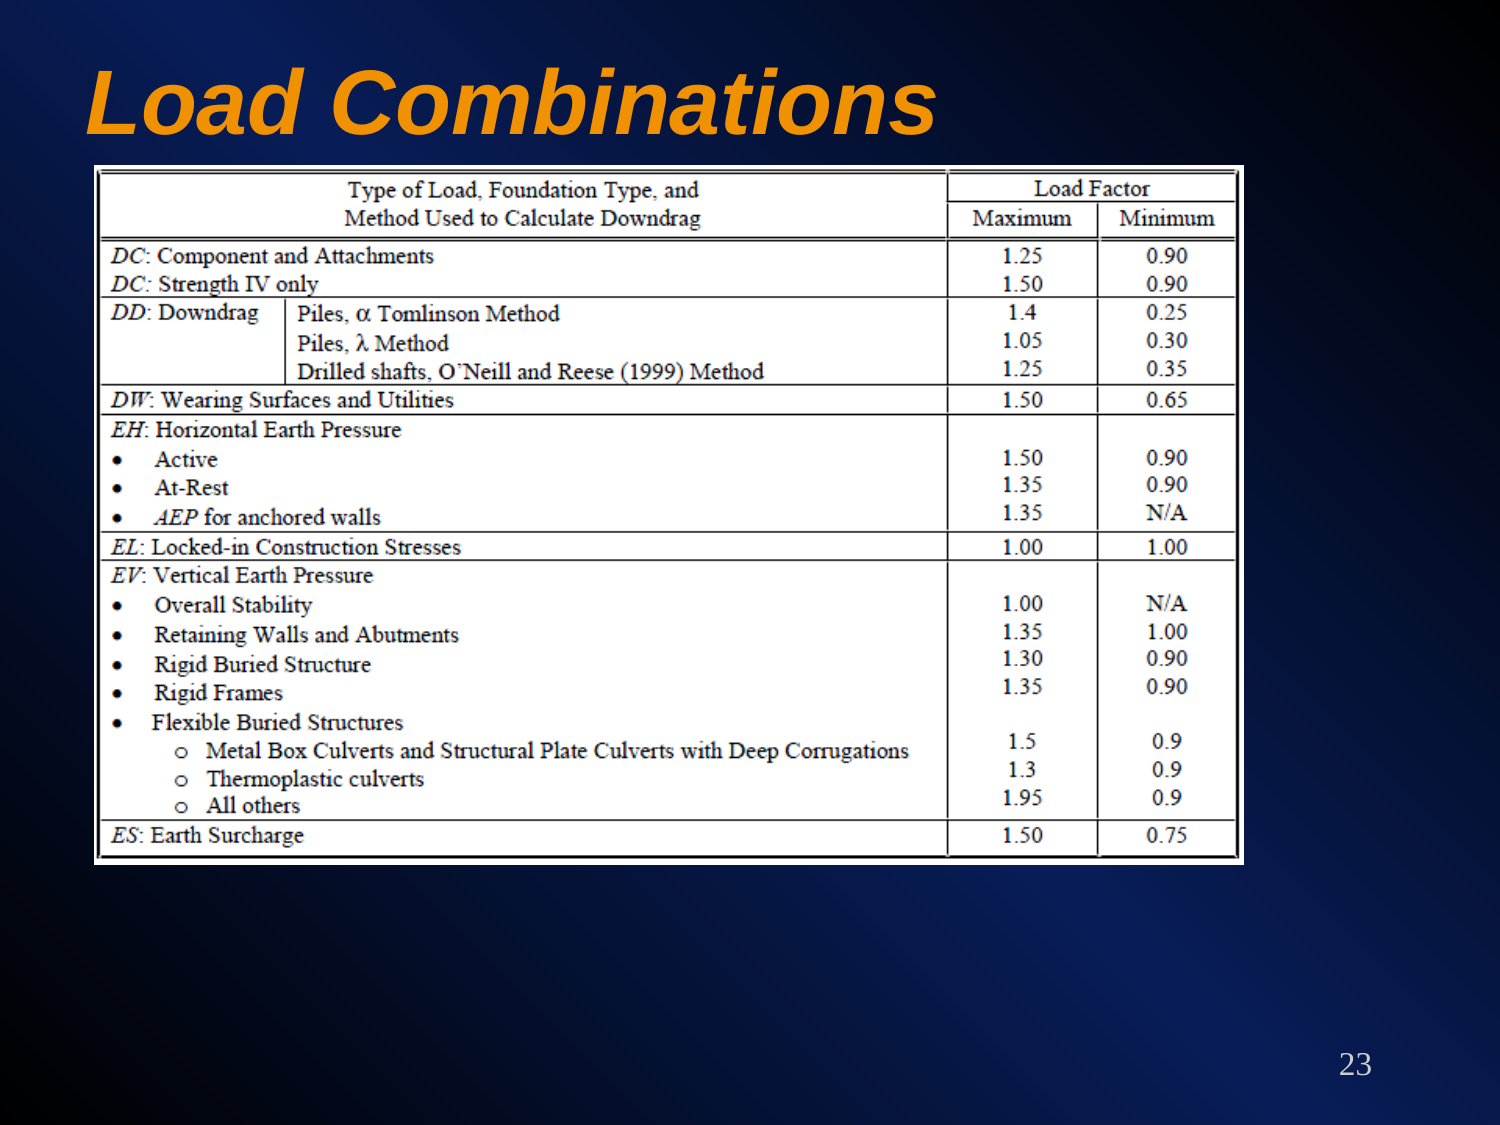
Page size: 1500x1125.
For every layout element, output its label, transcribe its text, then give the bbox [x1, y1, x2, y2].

slide_number 23 [1074, 1024, 1388, 1101]
title Load Combinations [69, 47, 1432, 172]
picture [93, 165, 1245, 865]
